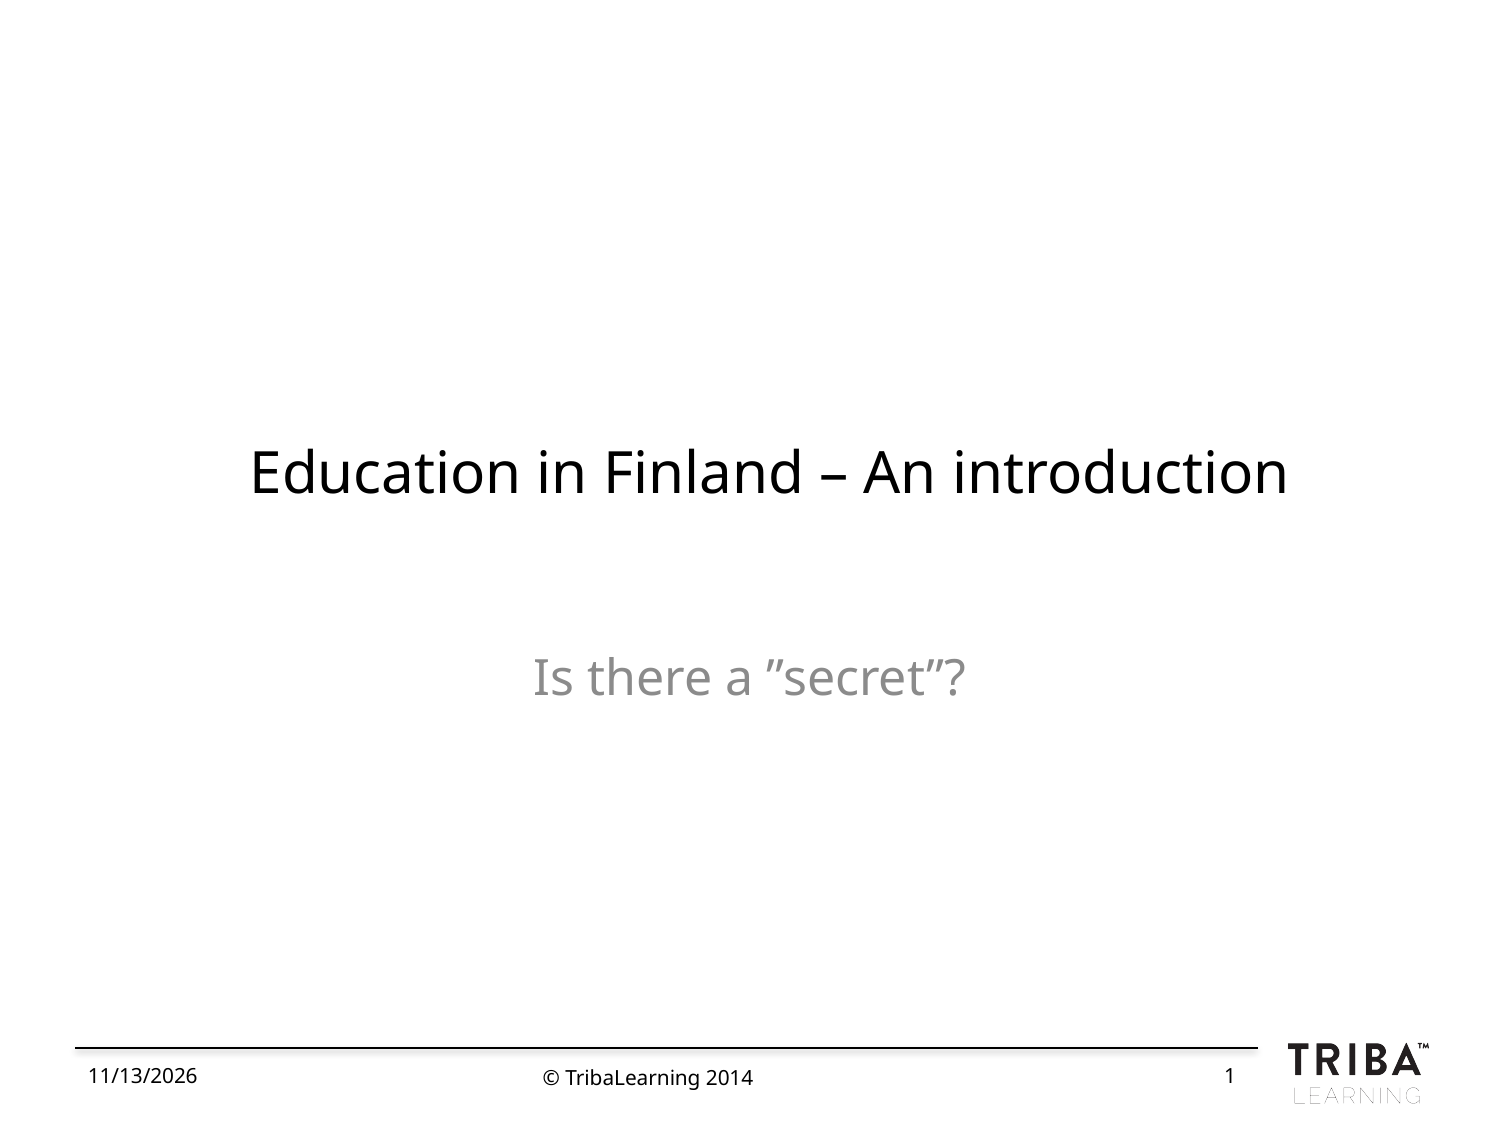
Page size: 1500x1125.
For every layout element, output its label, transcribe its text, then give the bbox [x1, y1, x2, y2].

subtitle Is there a ”secret”? [225, 637, 1275, 925]
title Education in Finland – An introduction [112, 349, 1388, 591]
picture [1273, 1002, 1442, 1125]
